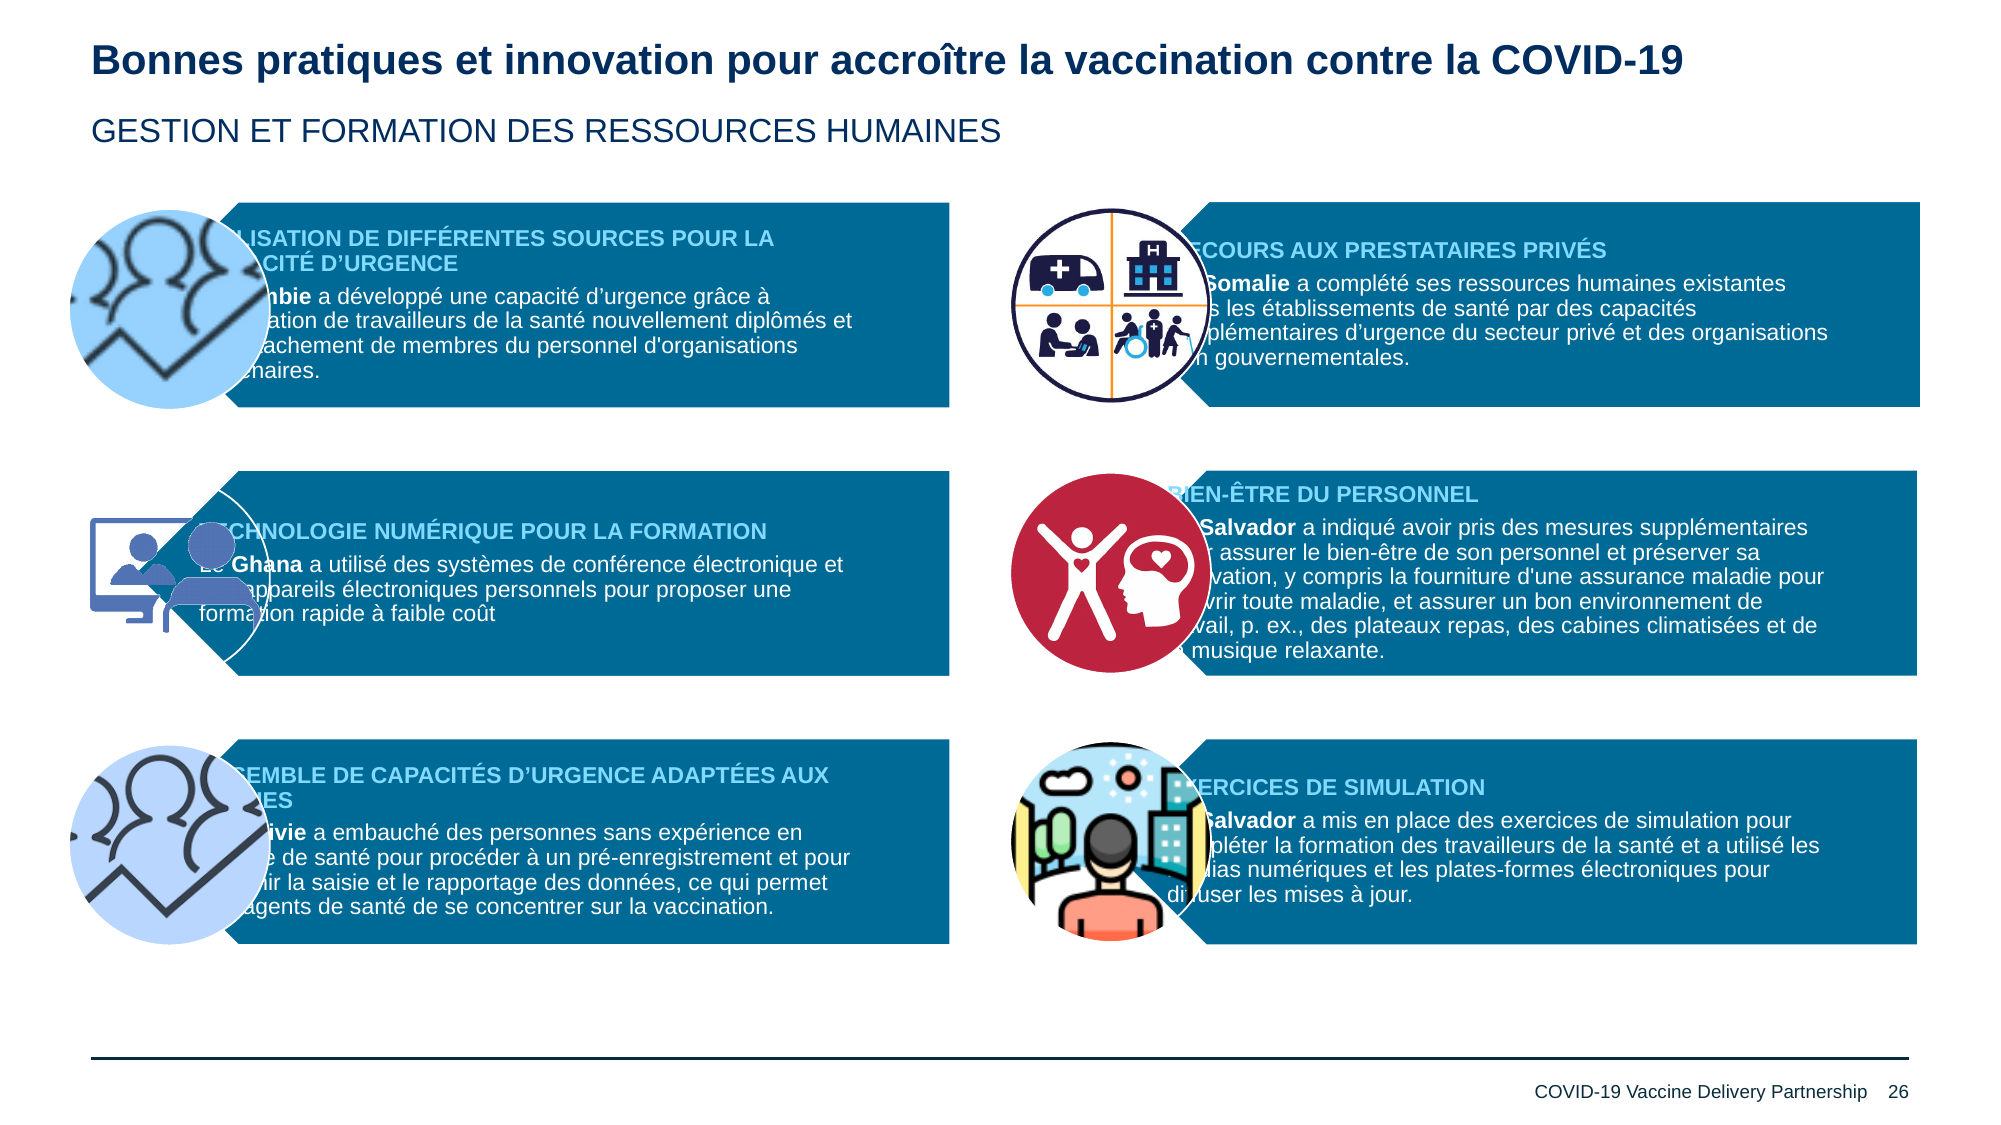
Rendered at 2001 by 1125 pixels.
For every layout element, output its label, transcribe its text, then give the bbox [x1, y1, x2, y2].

subtitle GESTION ET FORMATION DES RESSOURCES HUMAINES [91, 108, 1909, 150]
title Bonnes pratiques et innovation pour accroître la vaccination contre la COVID-19 [91, 32, 1909, 83]
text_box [1010, 200, 1978, 946]
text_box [68, 200, 1010, 946]
